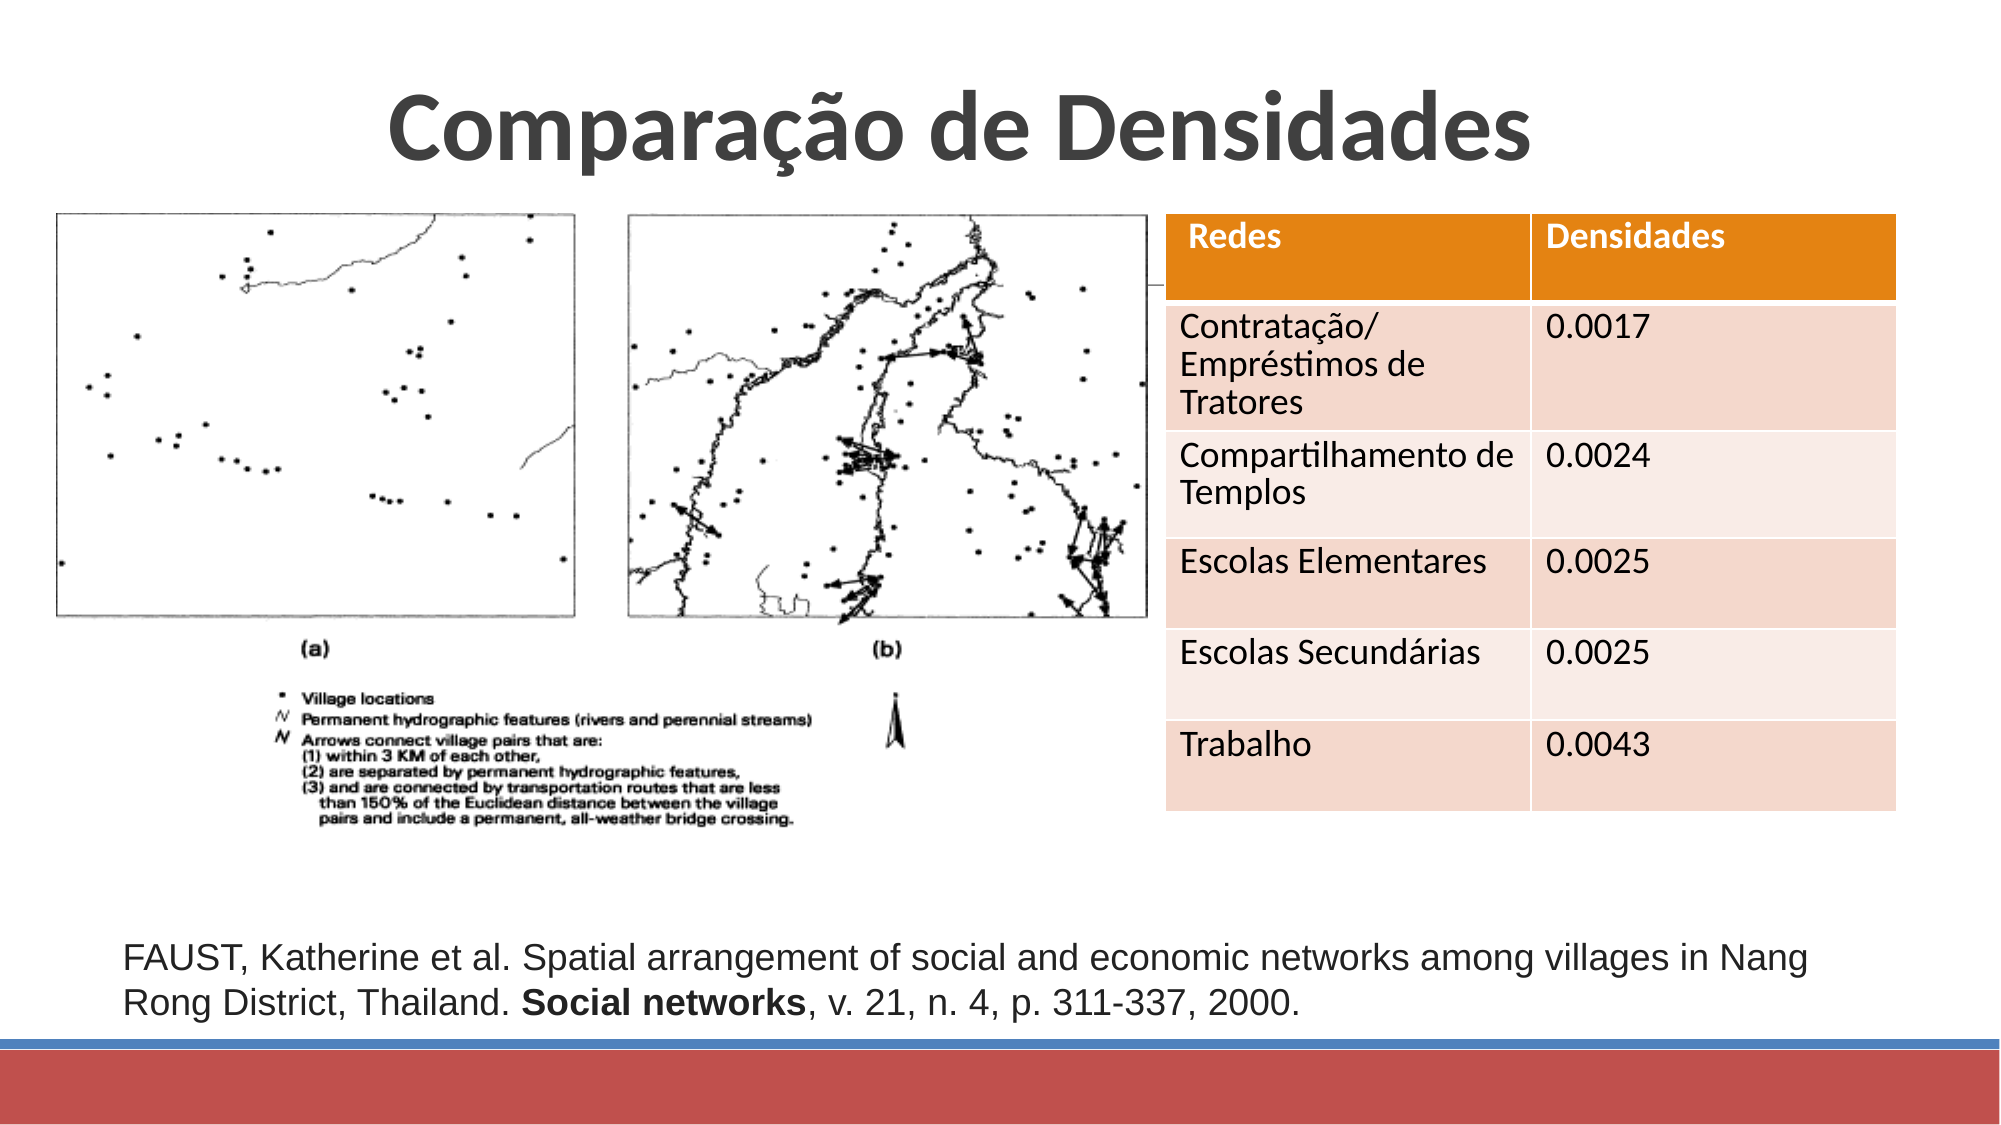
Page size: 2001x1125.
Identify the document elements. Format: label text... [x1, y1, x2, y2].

text_box Comparação de Densidades [92, 47, 1830, 188]
table_cell Escolas Secundárias [1166, 630, 1530, 719]
table_cell Trabalho [1166, 721, 1530, 811]
table_cell 0.0025 [1532, 539, 1896, 628]
table_cell Compartilhamento de Templos [1166, 432, 1530, 537]
table_cell 0.0025 [1532, 630, 1896, 719]
table_header Redes [1166, 214, 1530, 300]
table_cell 0.0024 [1532, 432, 1896, 537]
table_cell 0.0043 [1532, 721, 1896, 811]
text_box FAUST, Katherine et al. Spatial arrangement of social and economic networks among villages in Nang Rong District, Thailand. Social networks, v. 21, n. 4, p. 311-337, 2000. [108, 925, 1830, 1030]
table_header Densidades [1532, 214, 1896, 300]
picture [56, 212, 1148, 830]
table_cell Contratação/Empréstimos de Tratores [1166, 306, 1530, 430]
table_cell 0.0017 [1532, 306, 1896, 430]
table_cell Escolas Elementares [1166, 539, 1530, 628]
